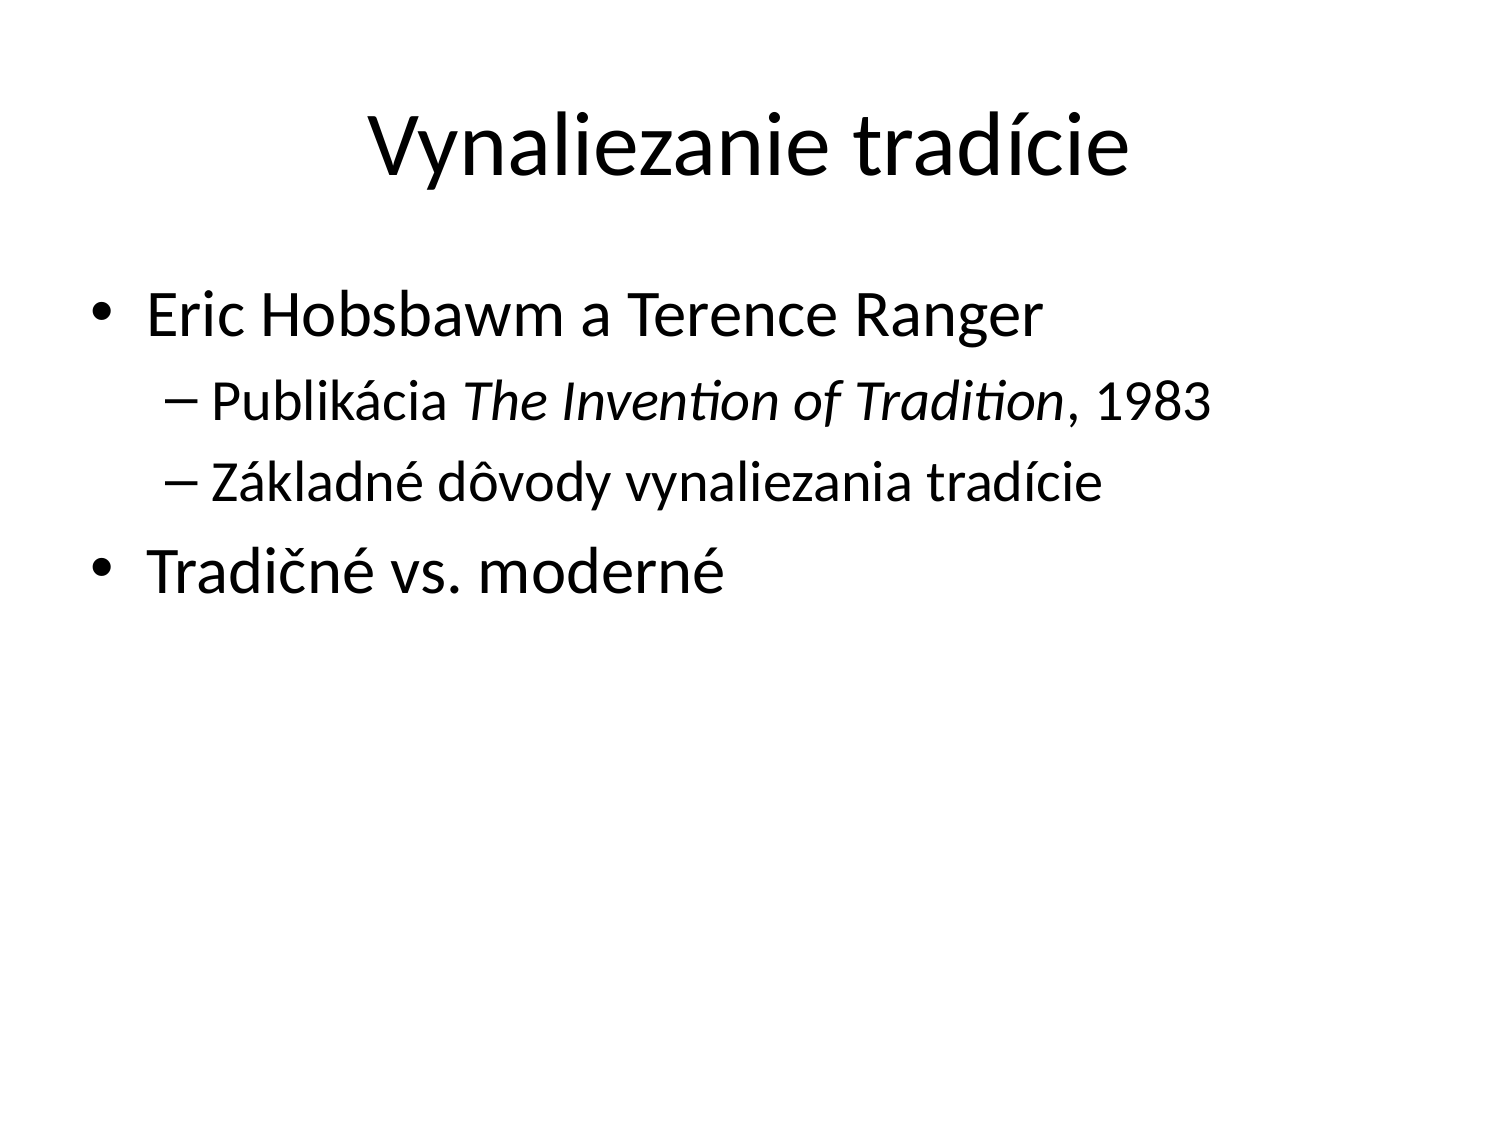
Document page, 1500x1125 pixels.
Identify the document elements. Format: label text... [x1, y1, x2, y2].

title Vynaliezanie tradície [75, 45, 1425, 233]
list Eric Hobsbawm a Terence Ranger Publikácia The Invention of Tradition, 1983 Základné dôvody vynaliezania tradície Tradičné vs. moderné [75, 262, 1425, 1005]
